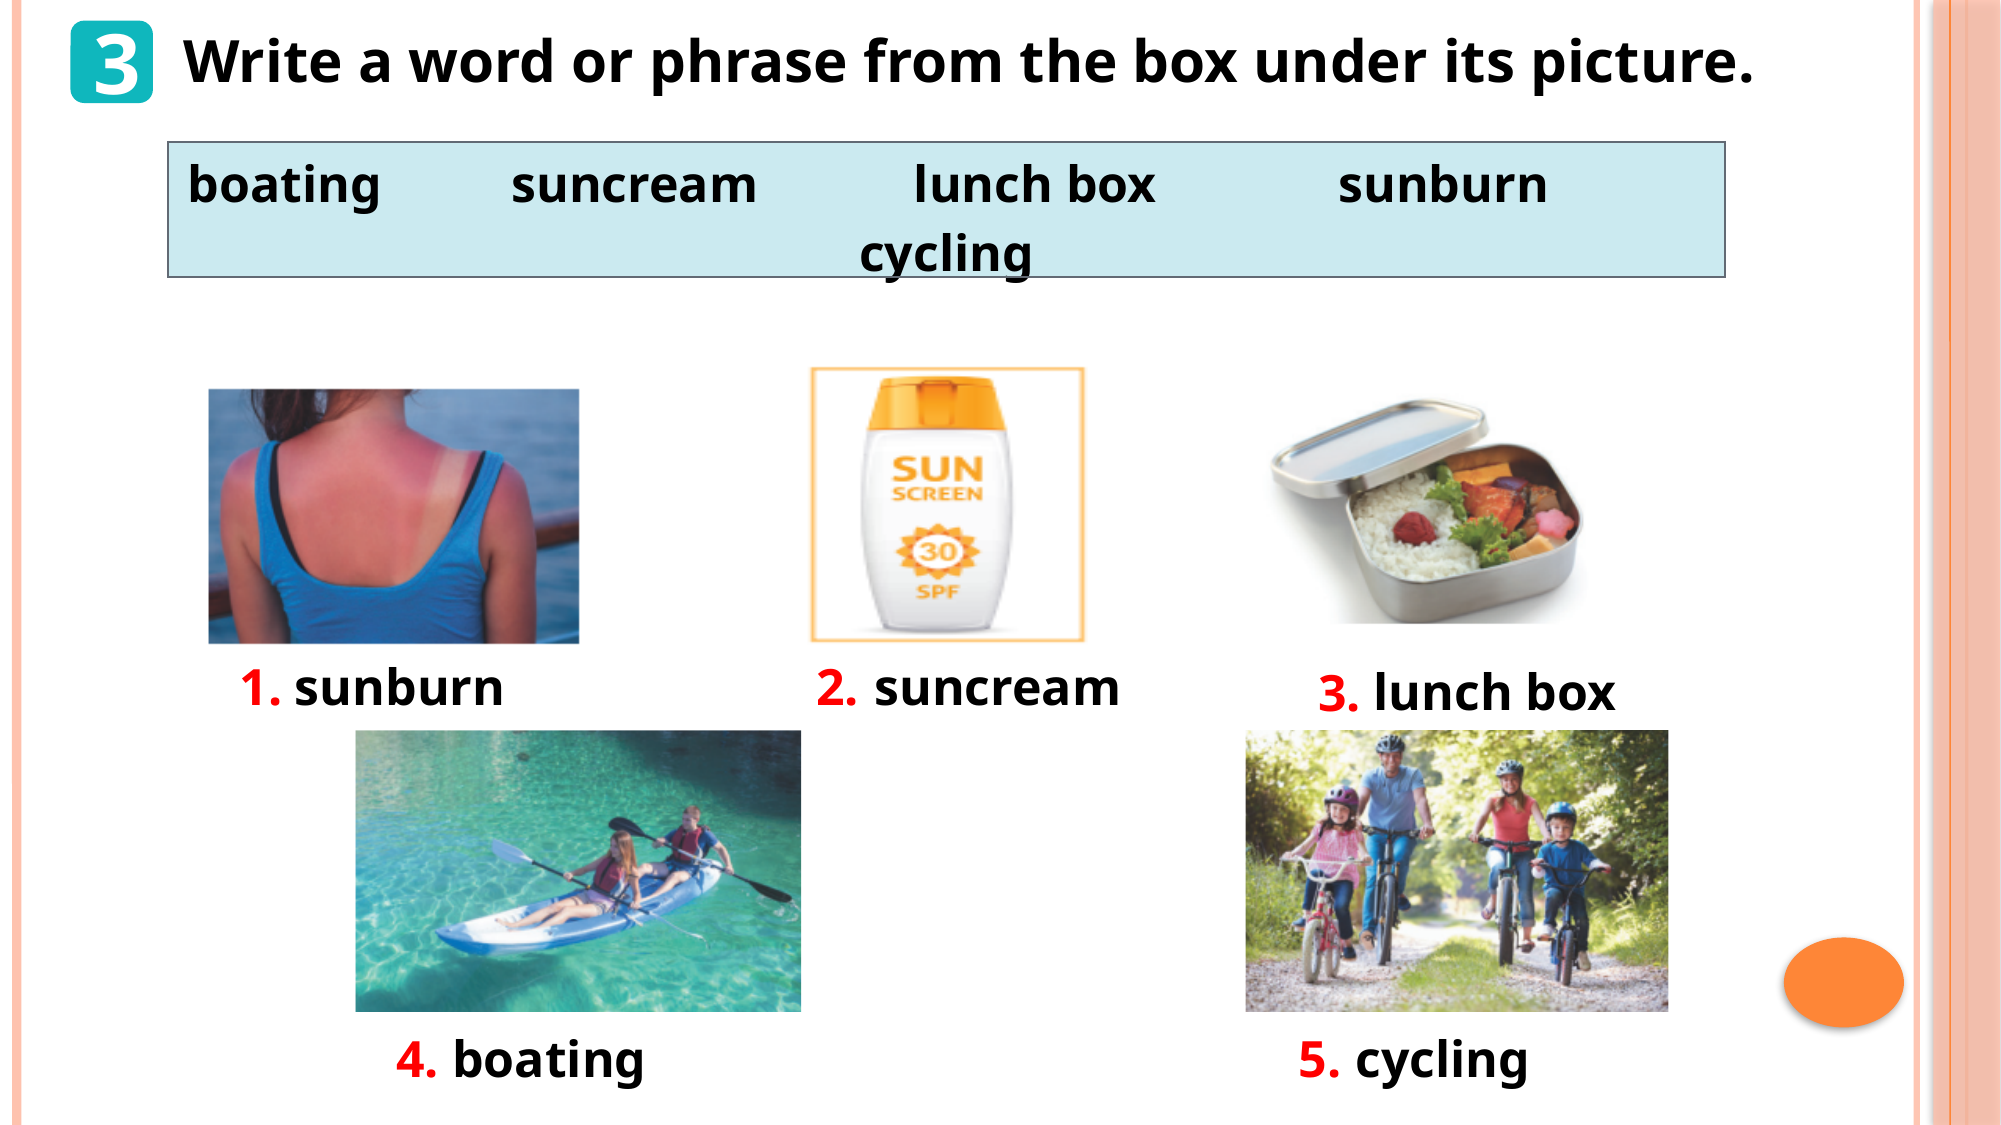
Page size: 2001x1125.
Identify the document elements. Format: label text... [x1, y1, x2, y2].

picture [354, 730, 802, 1013]
table_header boating suncream lunch box sunburn cycling [169, 143, 1724, 276]
text_box boating [457, 1022, 717, 1095]
picture [800, 362, 1094, 649]
text_box suncream [876, 647, 1185, 723]
text_box 3 [79, 3, 145, 119]
text_box 3. [1303, 653, 1378, 727]
picture [205, 388, 581, 649]
picture [1245, 730, 1670, 1013]
text_box [145, 19, 156, 104]
text_box [68, 19, 79, 105]
text_box 2. [801, 656, 876, 723]
text_box lunch box [1378, 653, 1646, 727]
text_box Write a word or phrase from the box under its picture. [168, 16, 1865, 102]
text_box 1. [224, 657, 300, 723]
text_box 5. [1284, 1022, 1359, 1095]
picture [1245, 388, 1620, 632]
text_box 4. [381, 1022, 457, 1096]
text_box sunburn [300, 655, 584, 723]
text_box cycling [1359, 1022, 1620, 1095]
